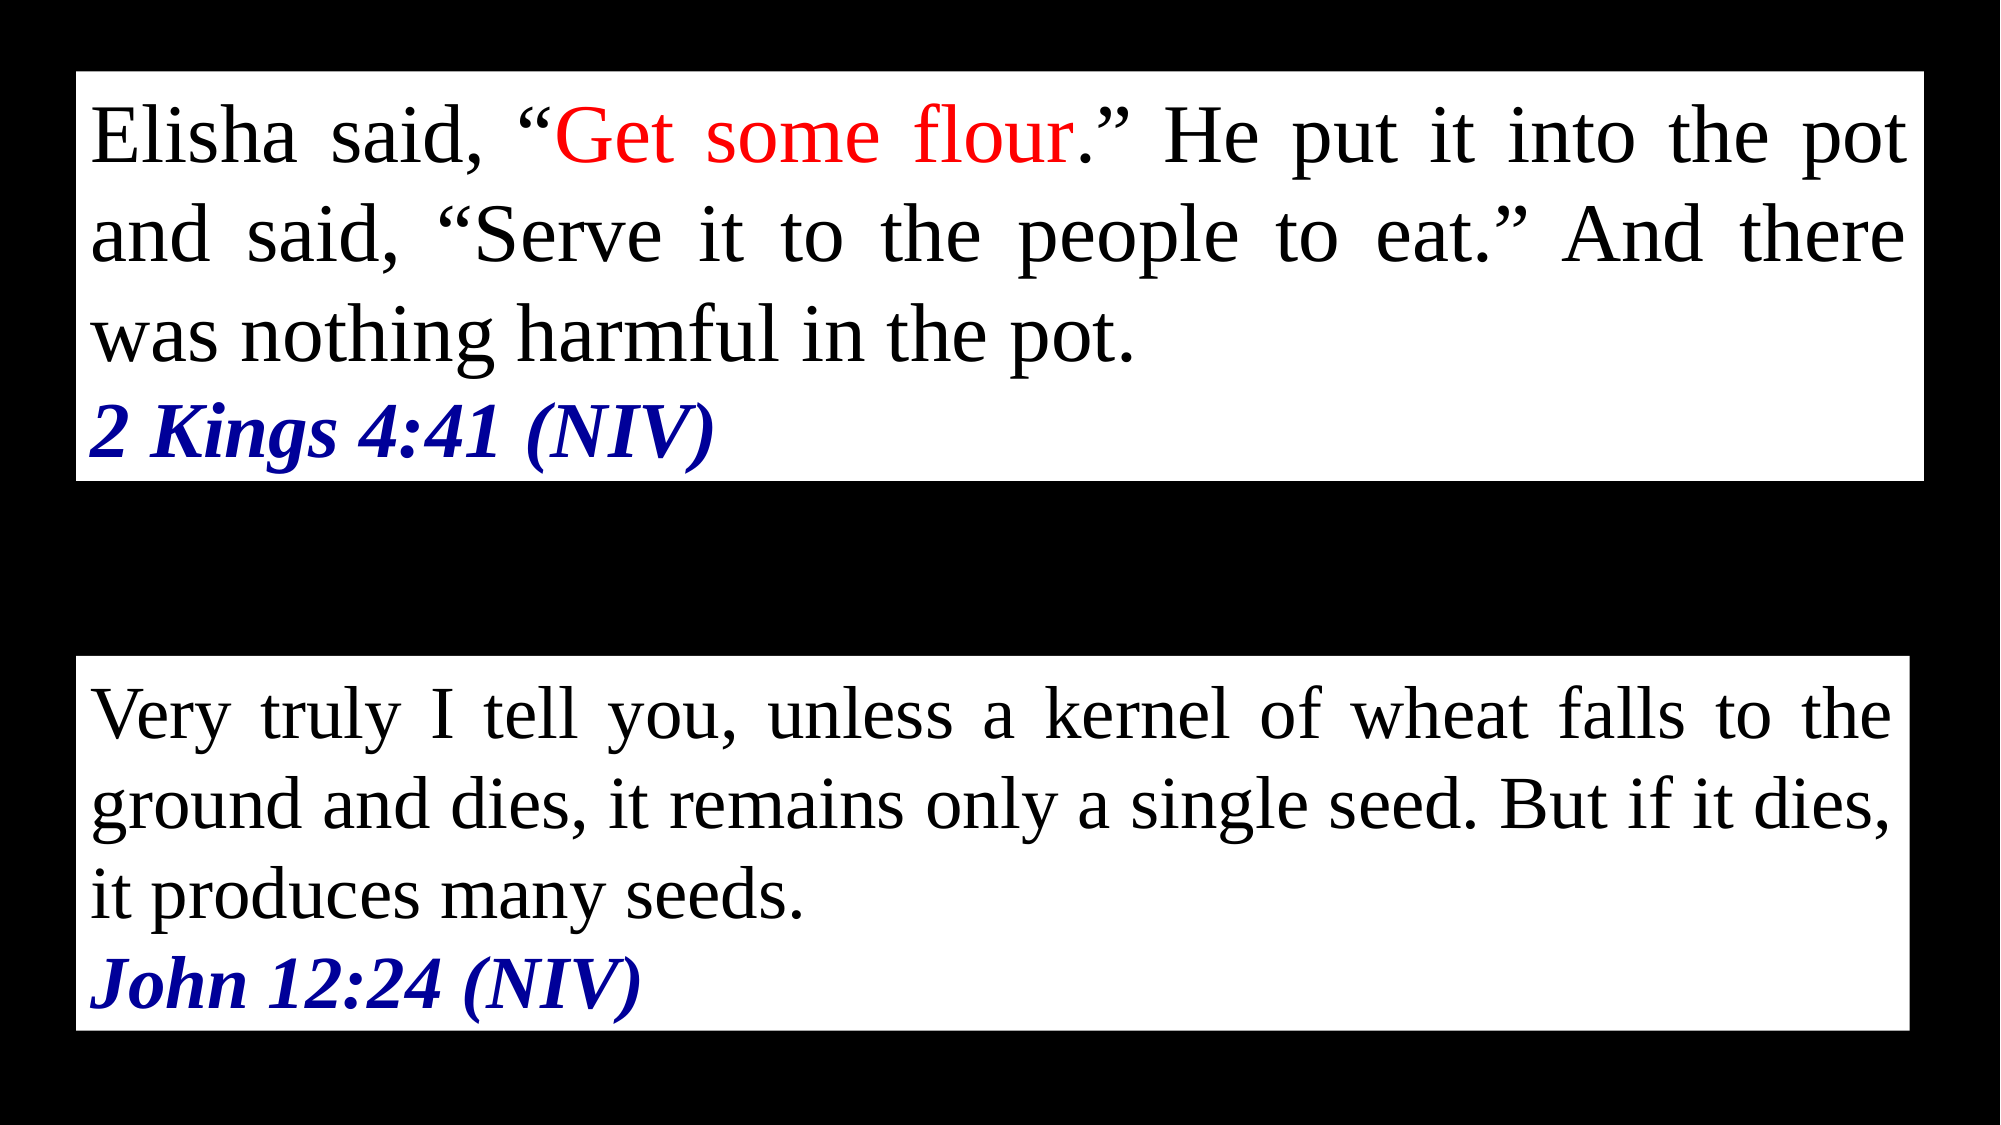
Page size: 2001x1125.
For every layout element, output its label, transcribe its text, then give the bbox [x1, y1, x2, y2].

text_box Very truly I tell you, unless a kernel of wheat falls to the ground and dies, it remains only a single seed. But if it dies, it produces many seeds. John 12:24 (NIV) [76, 655, 1910, 1031]
text_box Elisha said, “Get some flour.” He put it into the pot and said, “Serve it to the people to eat.” And there was nothing harmful in the pot. 2 Kings 4:41 (NIV) [76, 71, 1924, 481]
